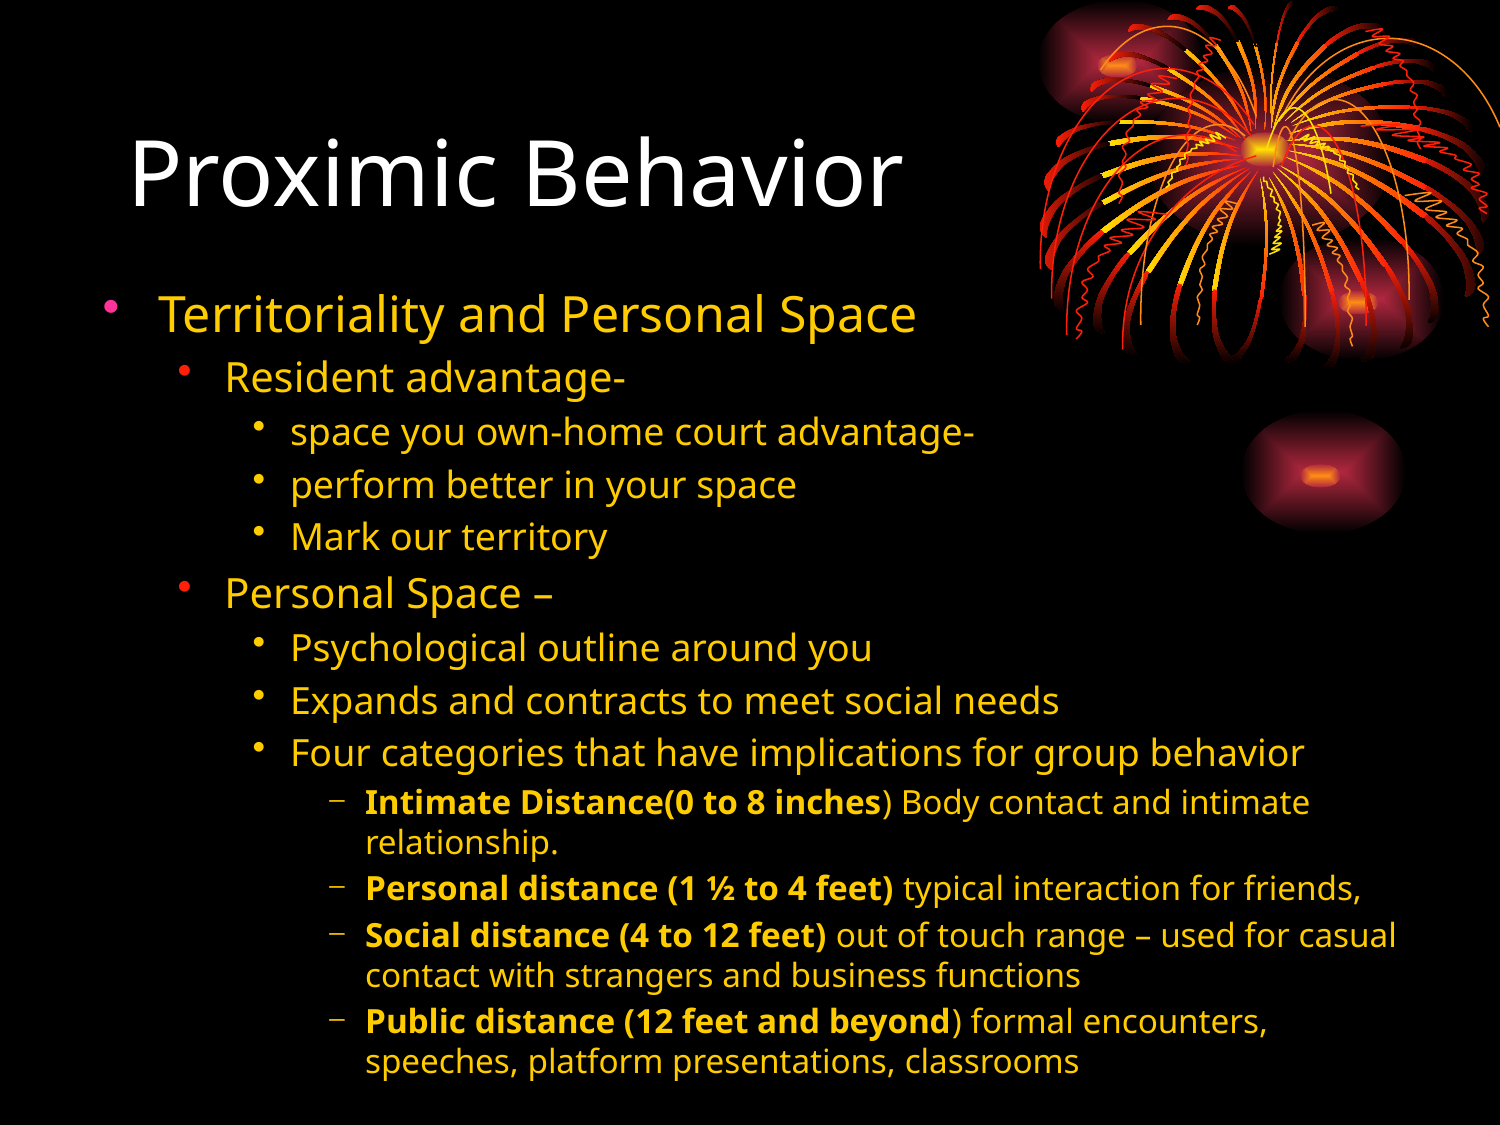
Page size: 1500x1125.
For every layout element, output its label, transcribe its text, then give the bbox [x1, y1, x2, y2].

title Proximic Behavior [112, 49, 1388, 274]
list Territoriality and Personal Space Resident advantage- space you own-home court advantage- perform better in your space Mark our territory Personal Space – Psychological outline around you Expands and contracts to meet social needs Four categories that have implications for group behavior Intimate Distance(0 to 8 inches) Body contact and intimate relationship. Personal distance (1 ½ to 4 feet) typical interaction for friends, Social distance (4 to 12 feet) out of touch range – used for casual contact with strangers and business functions Public distance (12 feet and beyond) formal encounters, speeches, platform presentations, classrooms [87, 274, 1438, 913]
